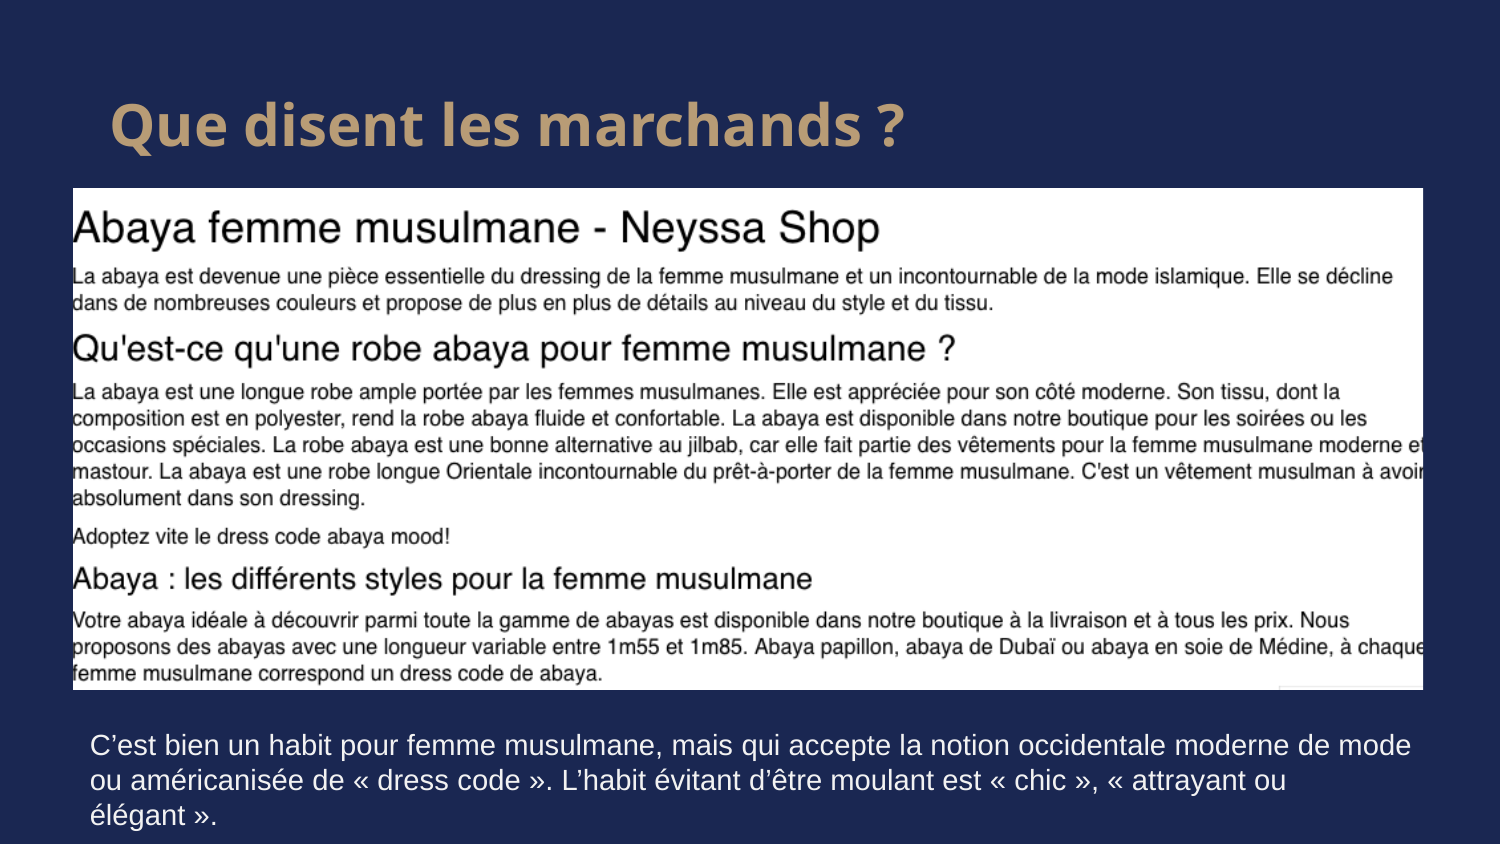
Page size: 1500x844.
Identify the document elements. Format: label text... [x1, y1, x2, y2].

title Que disent les marchands ? [94, 72, 1406, 167]
text_box C’est bien un habit pour femme musulmane, mais qui accepte la notion occidentale moderne de mode ou américanisée de « dress code ». L’habit évitant d’être moulant est « chic », « attrayant ou élégant ». [75, 718, 1438, 839]
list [72, 188, 1424, 691]
